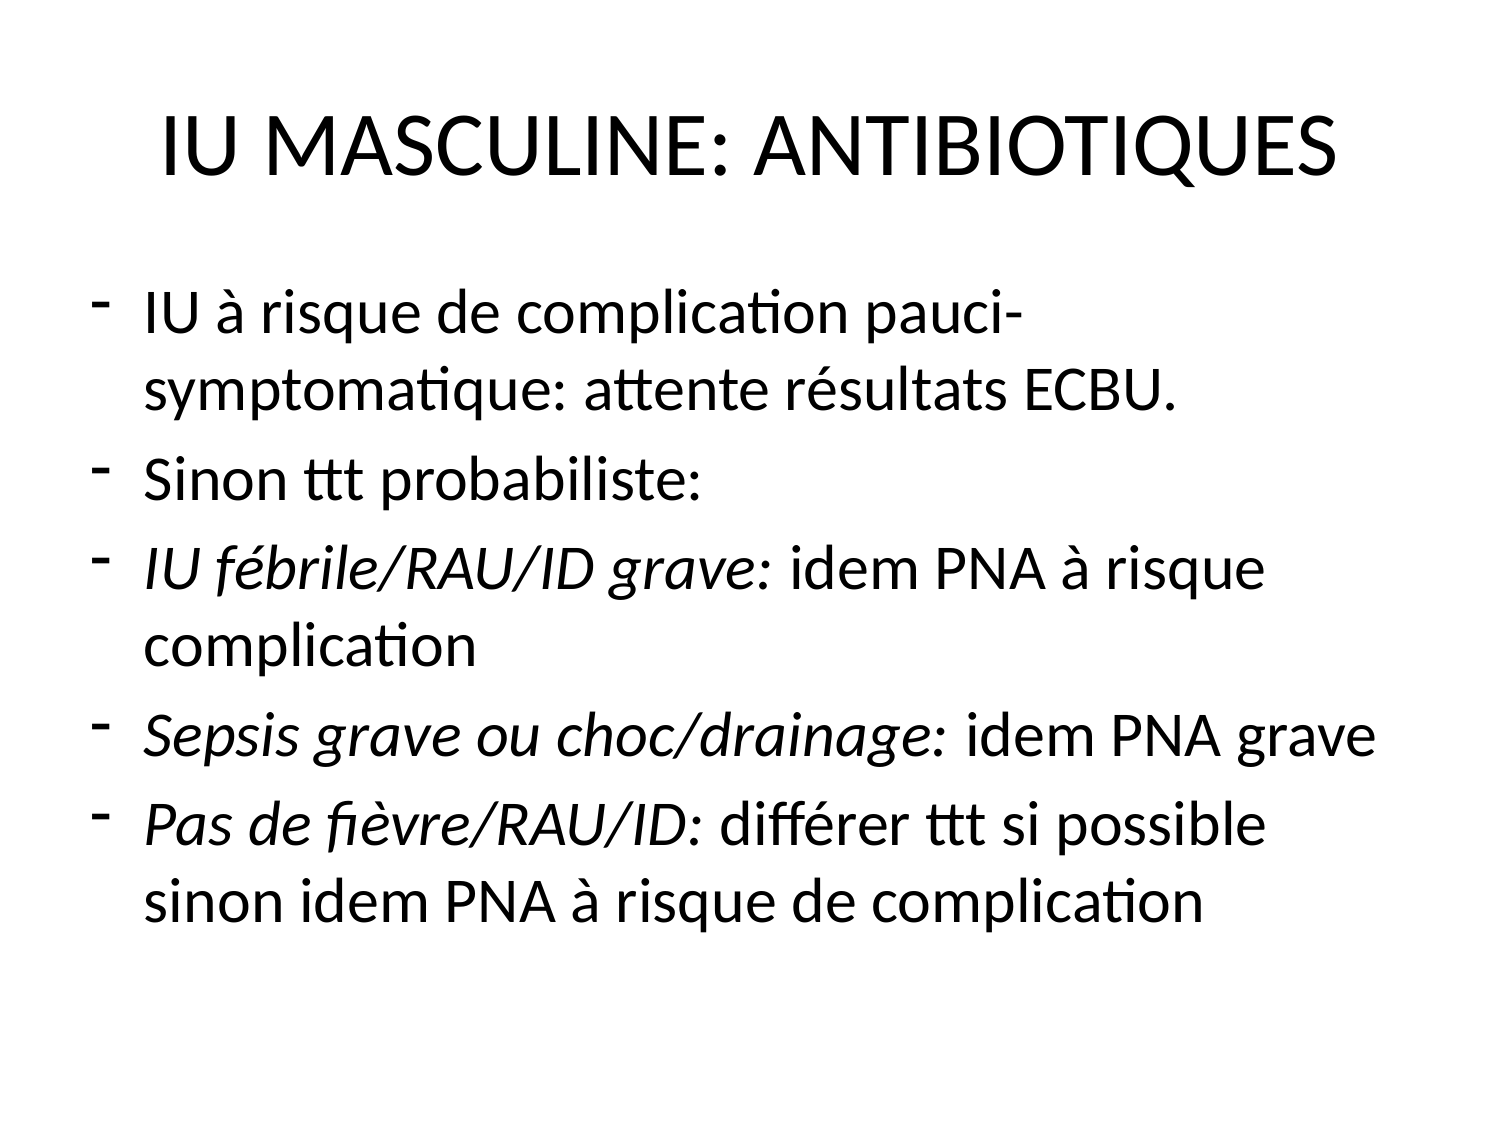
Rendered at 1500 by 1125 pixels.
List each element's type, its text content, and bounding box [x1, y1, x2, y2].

title IU MASCULINE: ANTIBIOTIQUES [75, 45, 1425, 233]
list IU à risque de complication pauci-symptomatique: attente résultats ECBU. Sinon ttt probabiliste: IU fébrile/RAU/ID grave: idem PNA à risque complication Sepsis grave ou choc/drainage: idem PNA grave Pas de fièvre/RAU/ID: différer ttt si possible sinon idem PNA à risque de complication [75, 262, 1425, 1005]
